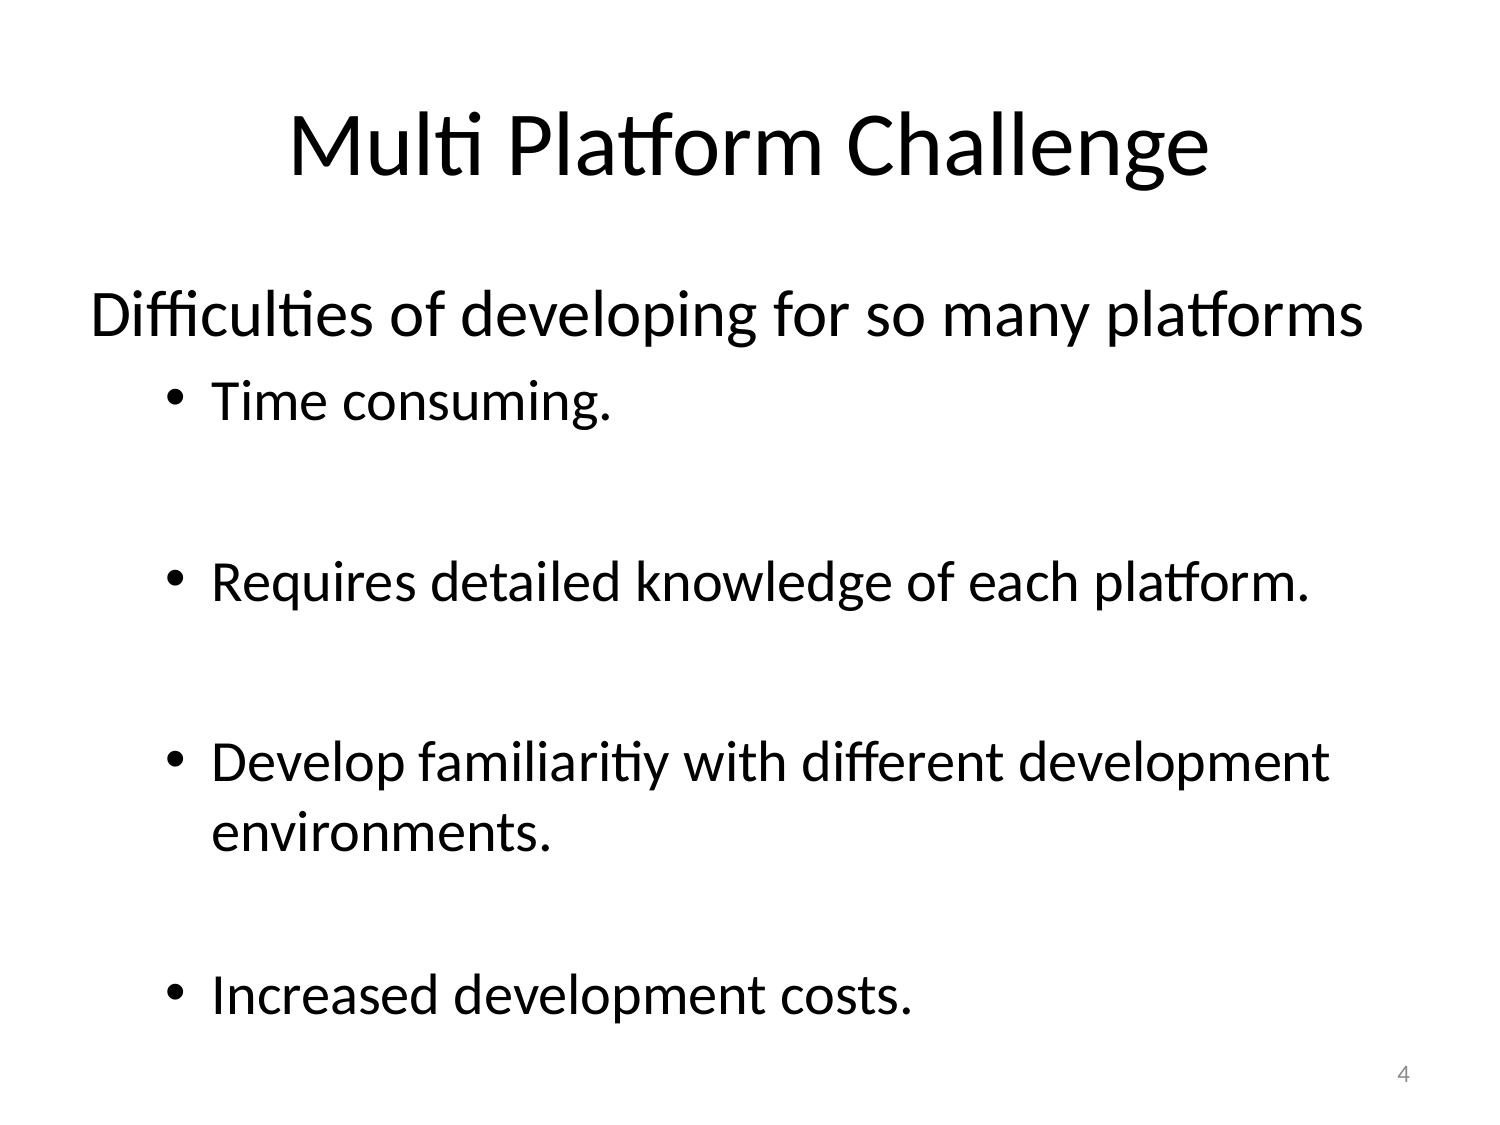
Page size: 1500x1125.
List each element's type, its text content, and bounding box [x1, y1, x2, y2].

list Difficulties of developing for so many platforms Time consuming. Requires detailed knowledge of each platform. Develop familiaritiy with different development environments. Increased development costs. [75, 262, 1425, 1094]
title Multi Platform Challenge [75, 45, 1425, 233]
slide_number 4 [1074, 1042, 1425, 1103]
